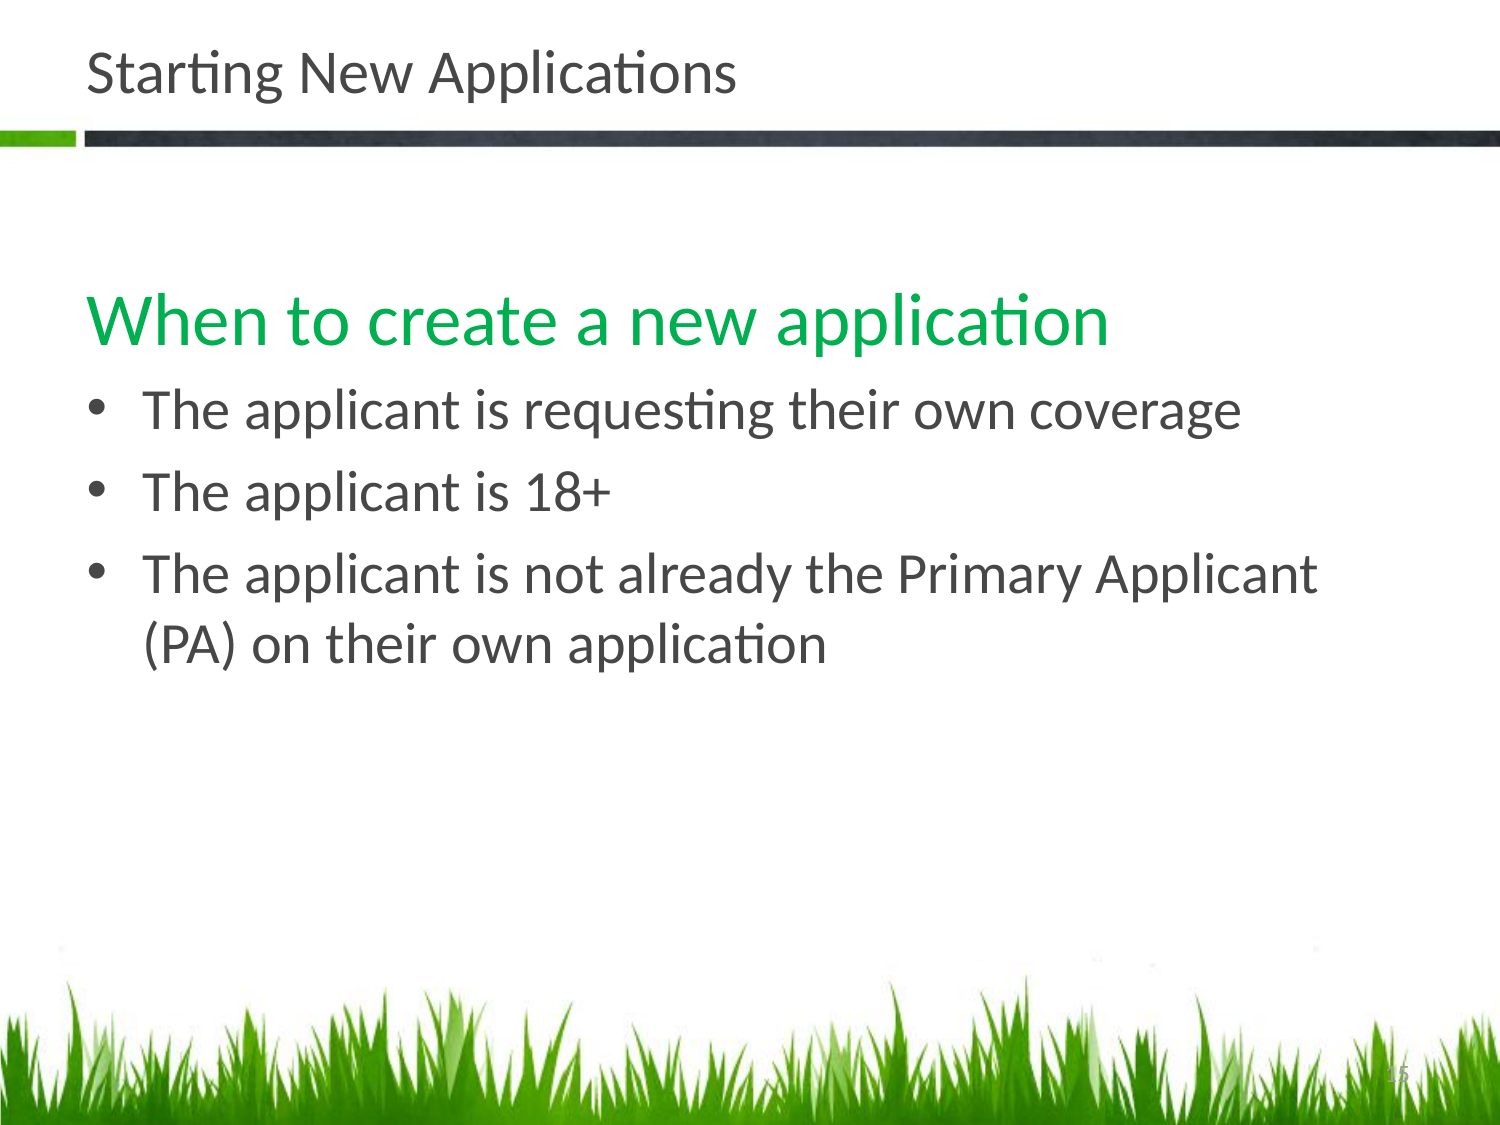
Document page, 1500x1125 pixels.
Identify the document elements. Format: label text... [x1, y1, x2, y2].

title Starting New Applications [71, 12, 1450, 125]
picture [0, 0, 1500, 1125]
slide_number 15 [1074, 1042, 1425, 1103]
list When to create a new application The applicant is requesting their own coverage The applicant is 18+ The applicant is not already the Primary Applicant (PA) on their own application [71, 262, 1422, 813]
